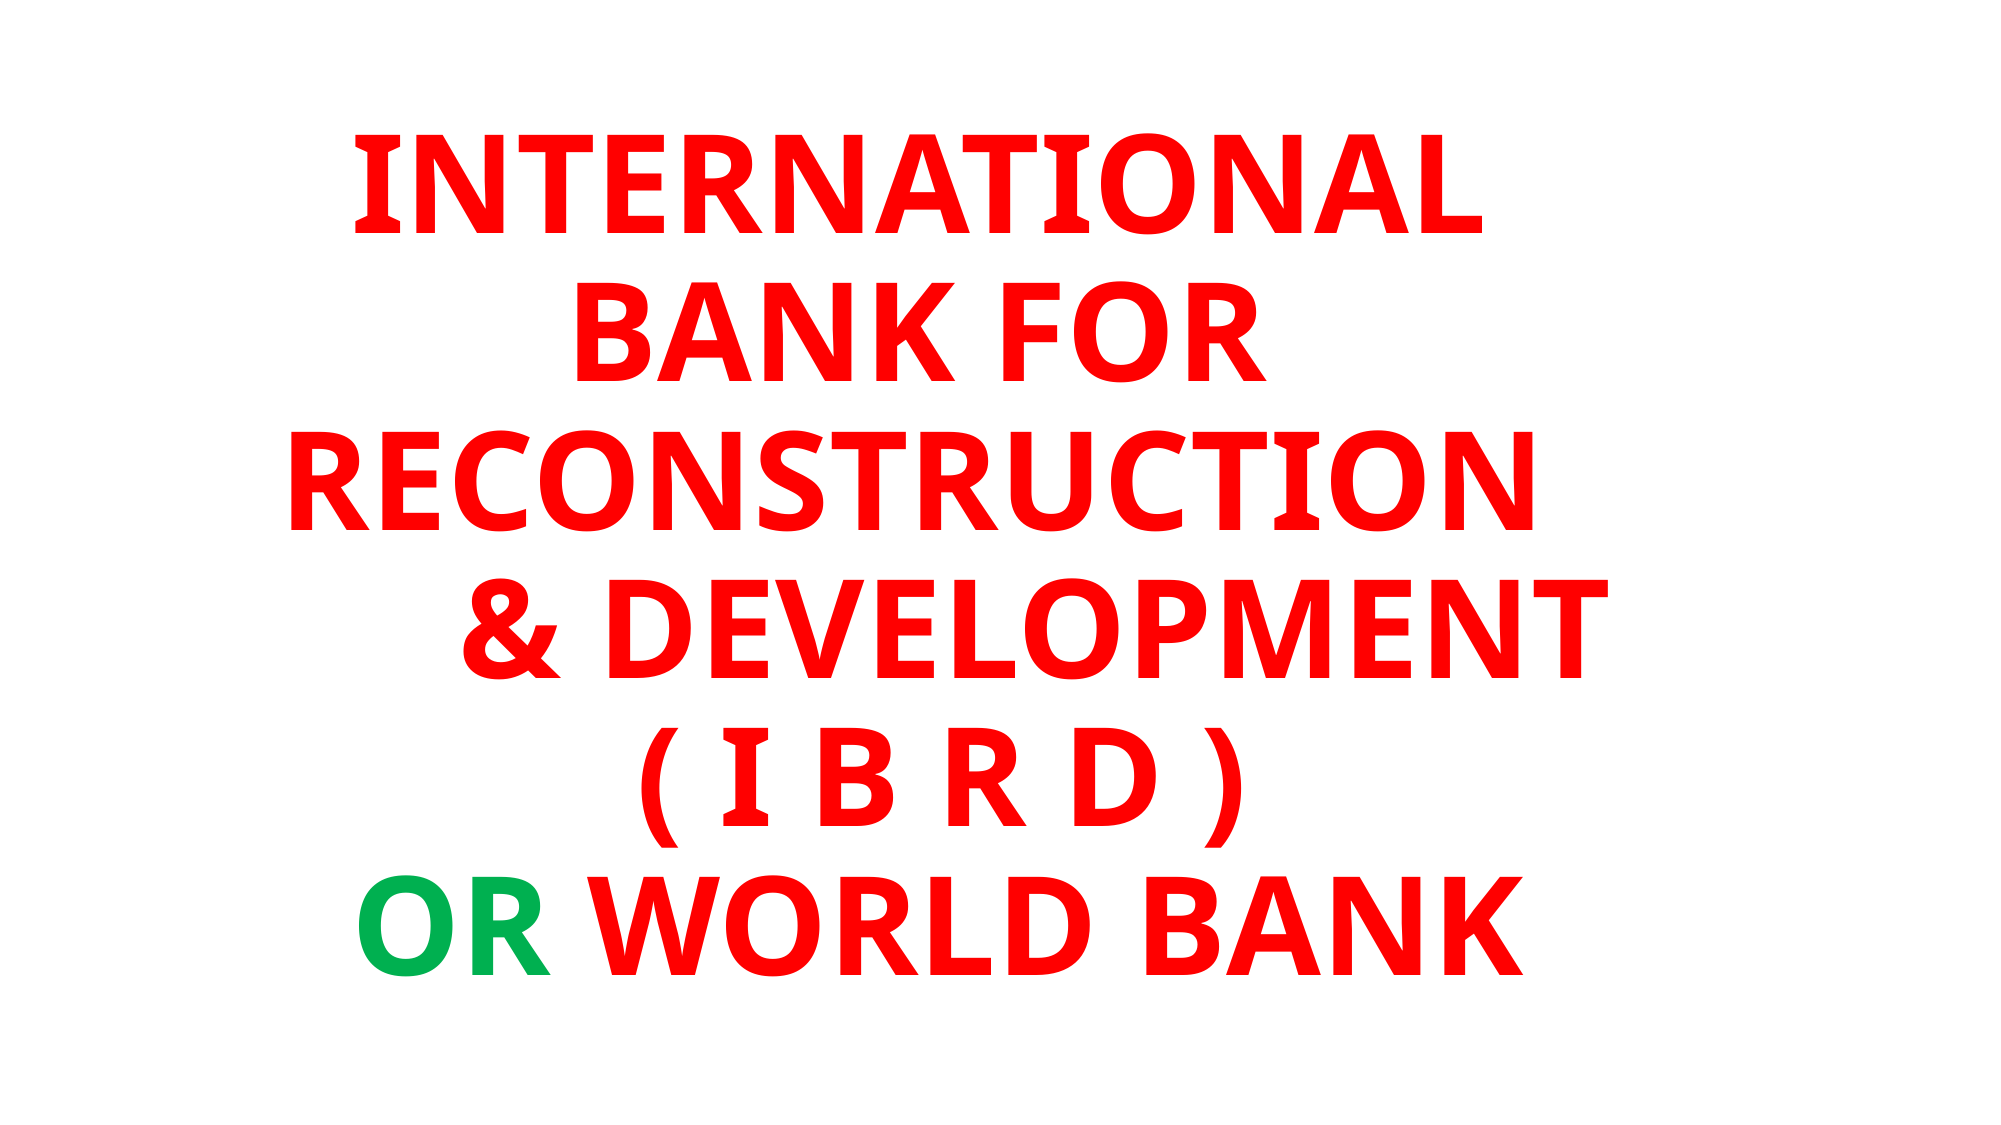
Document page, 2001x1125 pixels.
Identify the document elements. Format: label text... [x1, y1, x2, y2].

title INTERNATIONAL BANK FOR RECONSTRUCTION & DEVELOPMENT ( I B R D ) OR WORLD BANK [264, 59, 1976, 1060]
